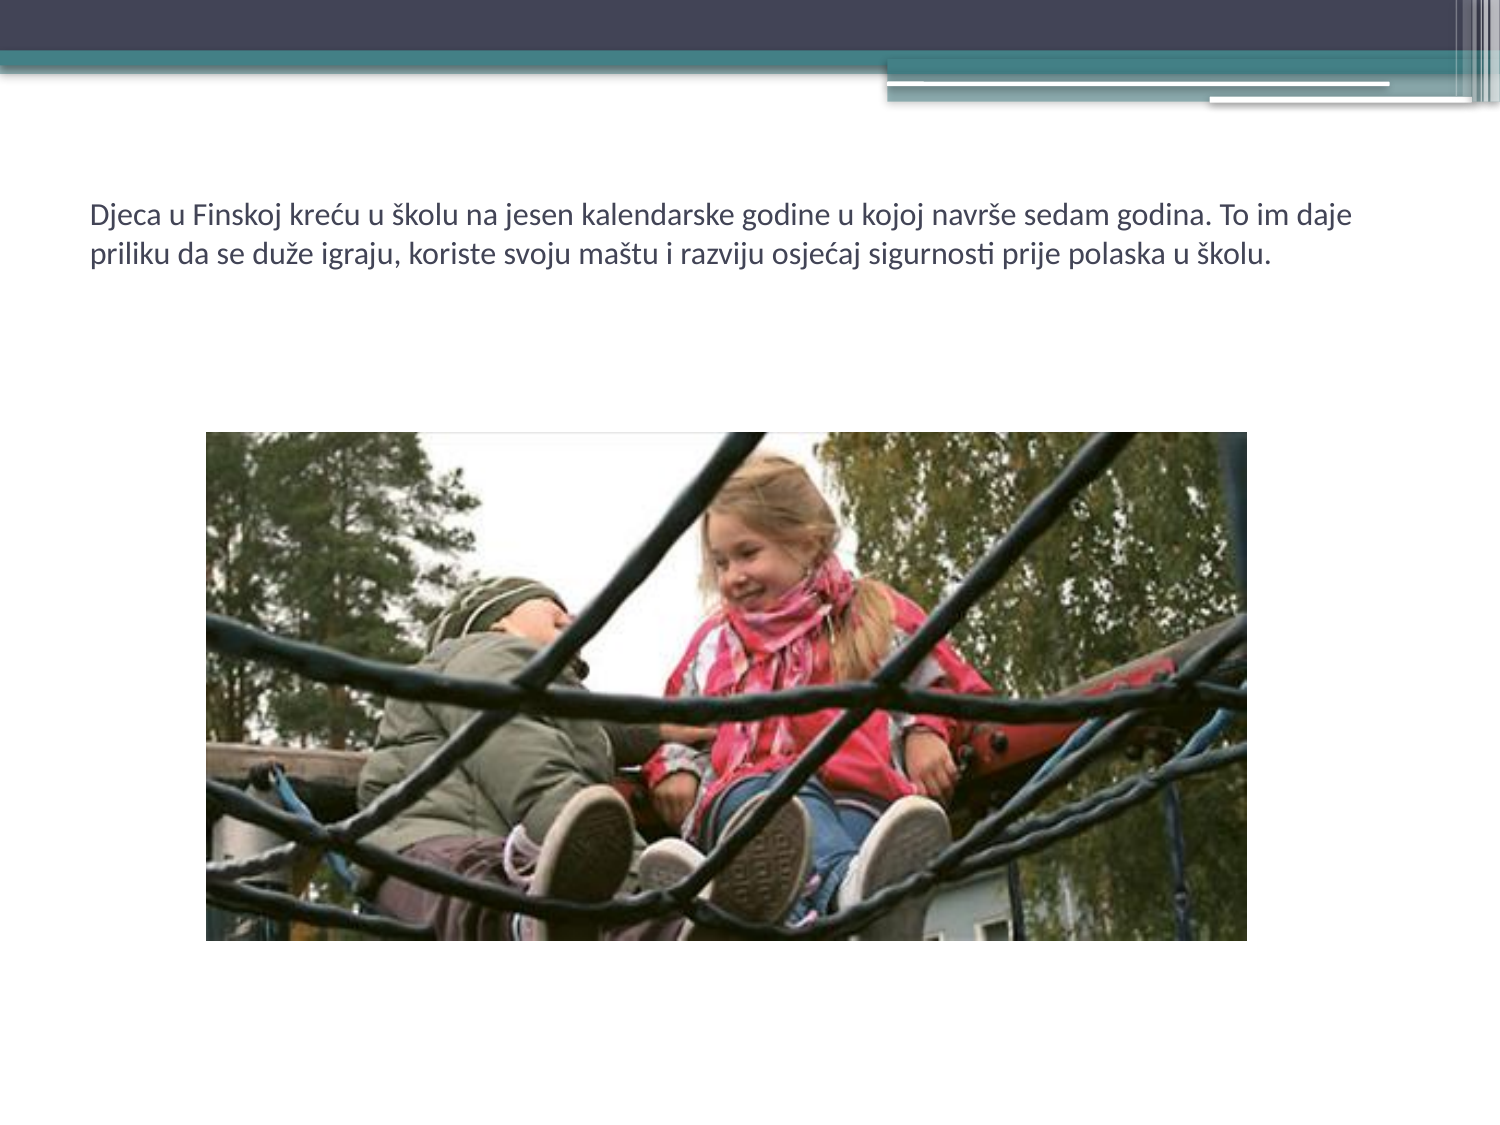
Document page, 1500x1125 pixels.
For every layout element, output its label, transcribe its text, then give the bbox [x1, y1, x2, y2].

title Djeca u Finskoj kreću u školu na jesen kalendarske godine u kojoj navrše sedam godina. To im daje priliku da se duže igraju, koriste svoju maštu i razviju osjećaj sigurnosti prije polaska u školu. [75, 184, 1425, 350]
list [206, 432, 1247, 941]
